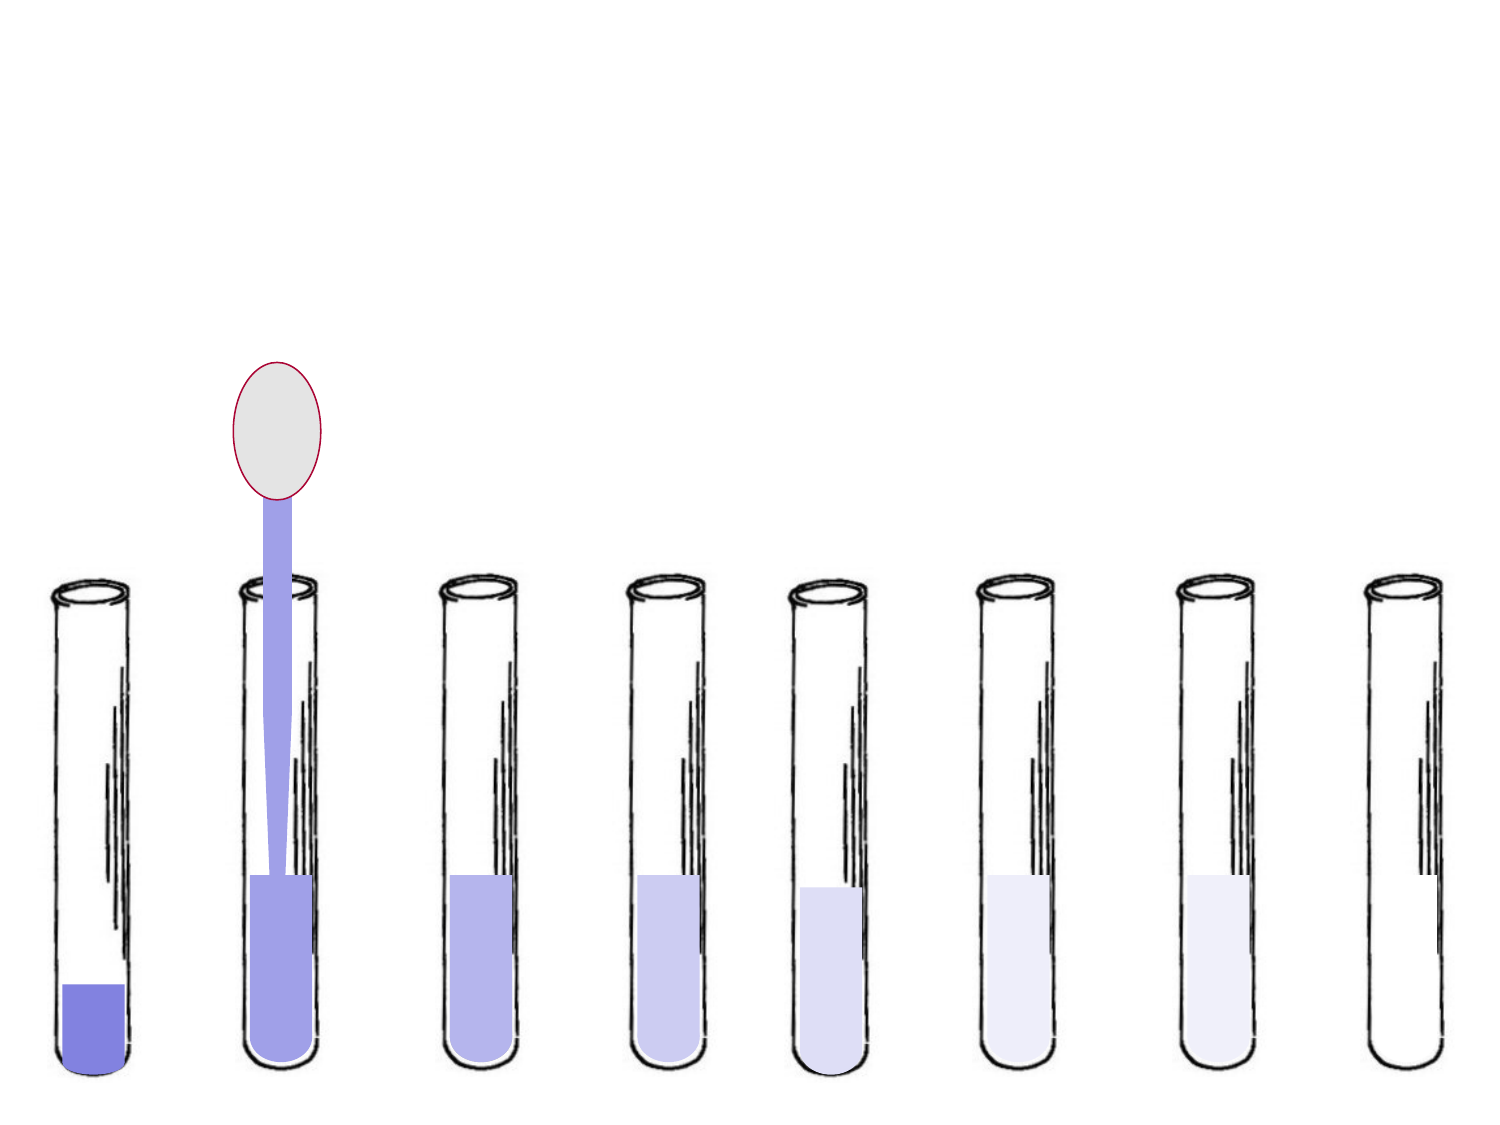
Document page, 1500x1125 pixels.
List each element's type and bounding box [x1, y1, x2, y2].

text_box [637, 874, 700, 1063]
text_box [62, 984, 125, 1075]
text_box [987, 874, 1050, 1063]
picture [774, 567, 883, 1083]
picture [424, 562, 533, 1078]
text_box [263, 497, 292, 562]
text_box [233, 362, 321, 500]
picture [1349, 562, 1458, 1078]
text_box [449, 874, 513, 1063]
text_box [1374, 874, 1438, 1063]
picture [612, 562, 721, 1078]
picture [37, 567, 146, 1083]
text_box [249, 874, 313, 1063]
picture [962, 562, 1071, 1078]
text_box [1187, 874, 1250, 1063]
text_box [799, 887, 863, 1075]
picture [1162, 562, 1271, 1078]
picture [224, 562, 333, 1078]
